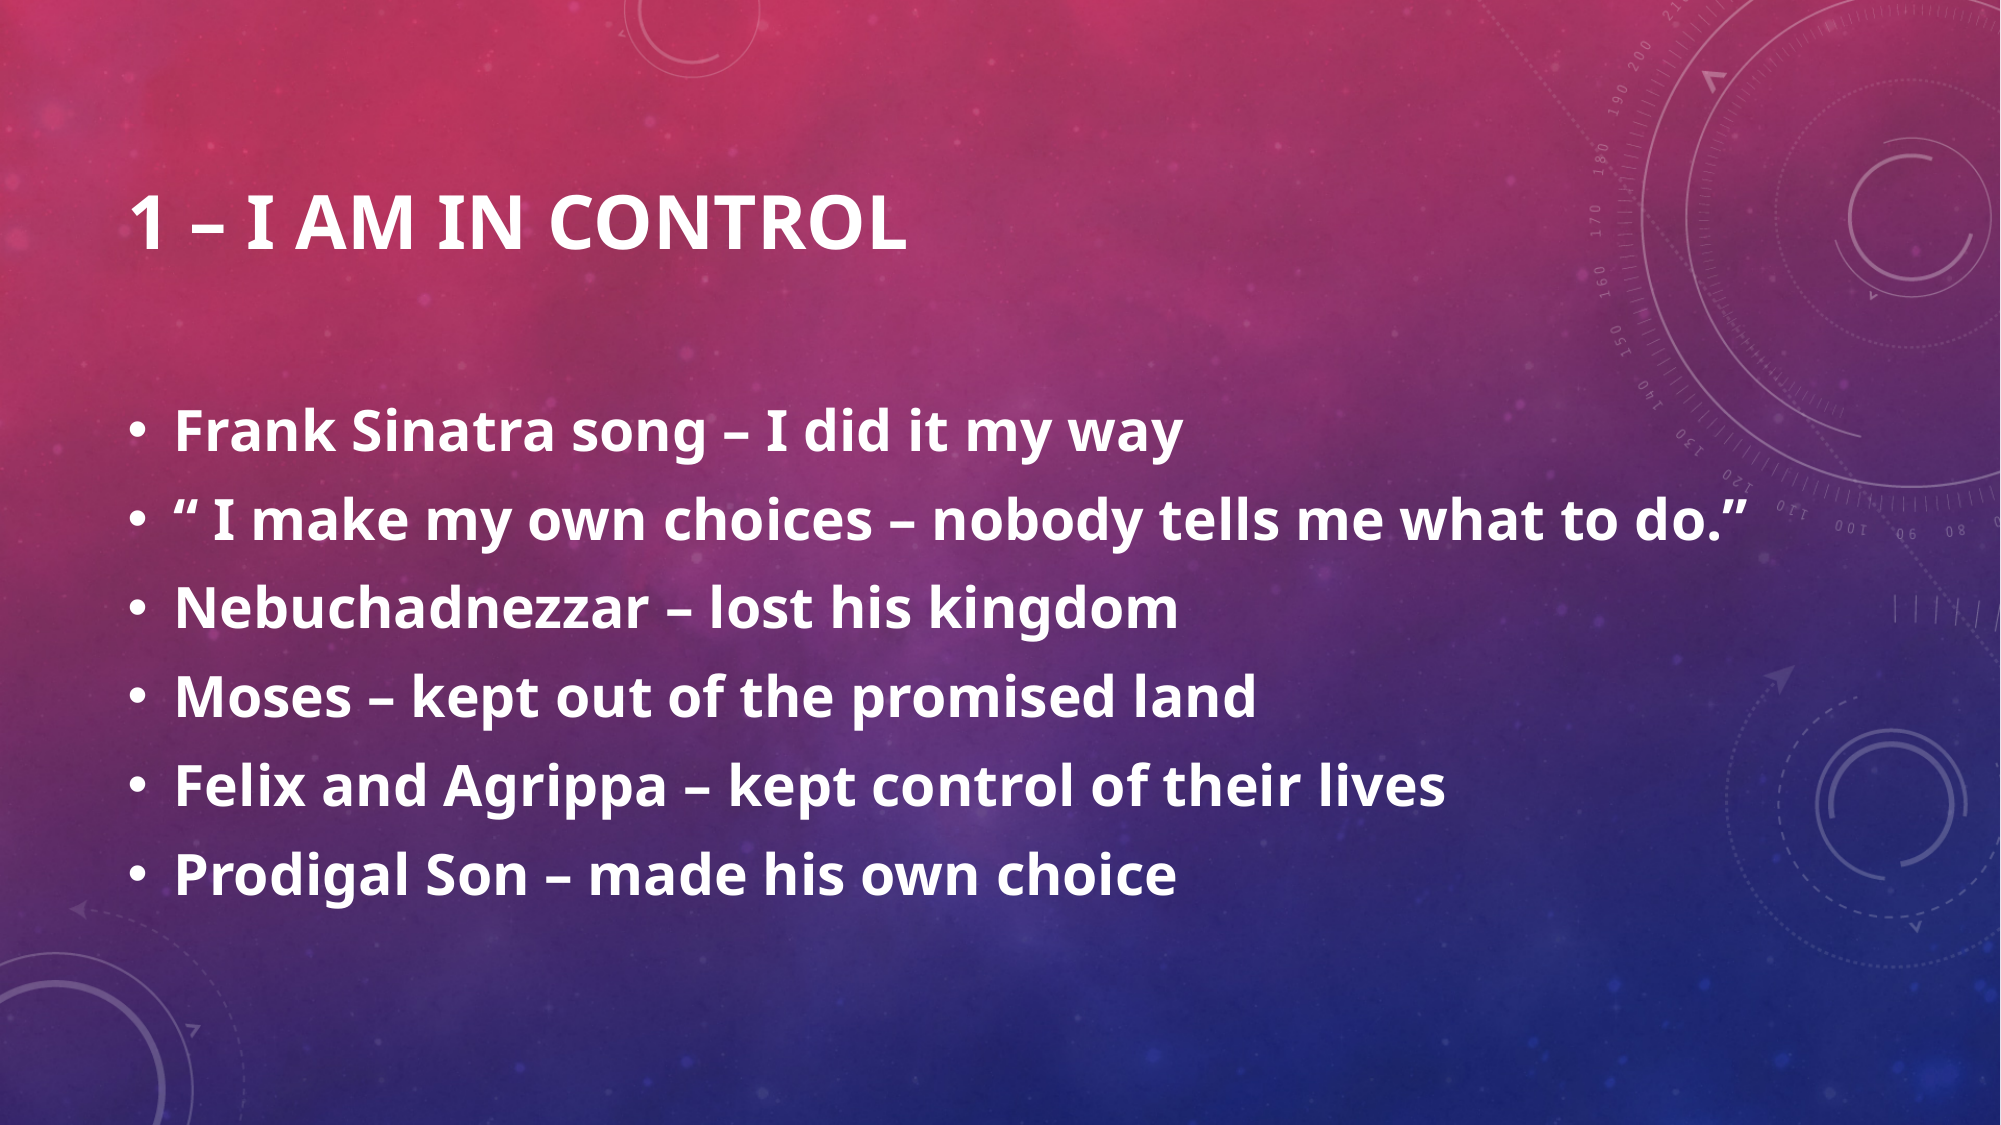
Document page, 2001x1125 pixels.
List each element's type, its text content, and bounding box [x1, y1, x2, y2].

title 1 – I am in control [112, 99, 1775, 339]
picture [0, 0, 2001, 1125]
list Frank Sinatra song – I did it my way “ I make my own choices – nobody tells me what to do.” Nebuchadnezzar – lost his kingdom Moses – kept out of the promised land Felix and Agrippa – kept control of their lives Prodigal Son – made his own choice [112, 351, 1775, 950]
